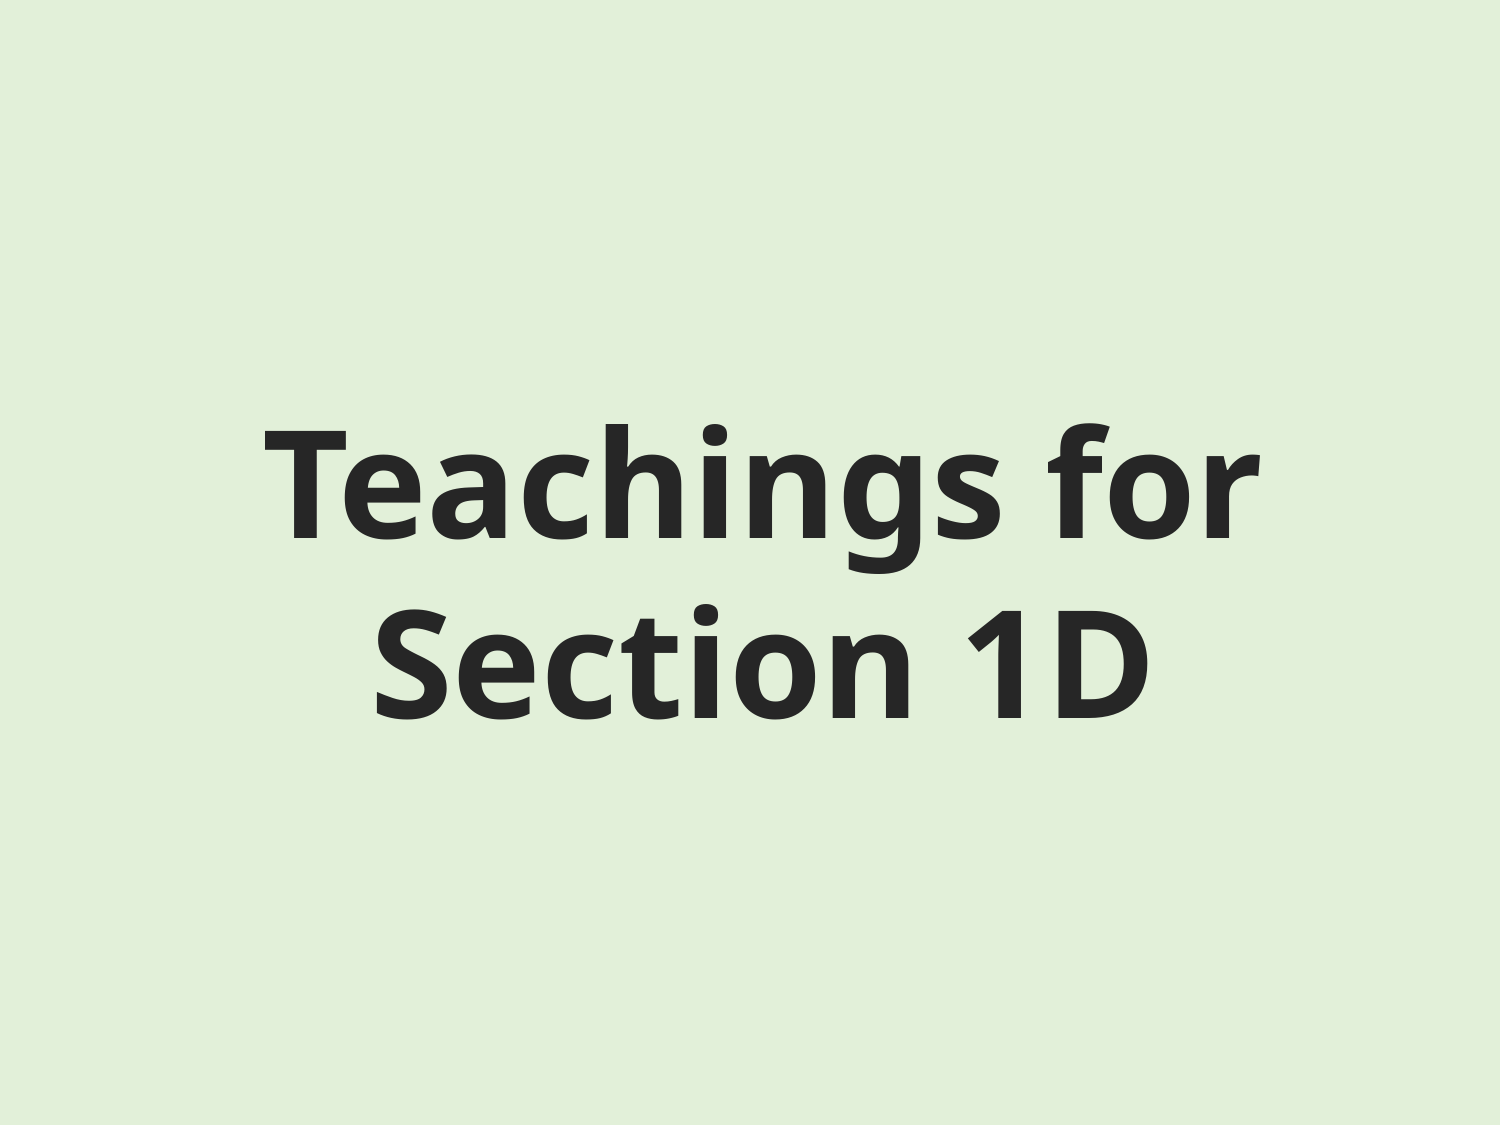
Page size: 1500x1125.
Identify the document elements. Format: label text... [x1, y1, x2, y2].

text_box Teachings for Section 1D [138, 381, 1389, 756]
